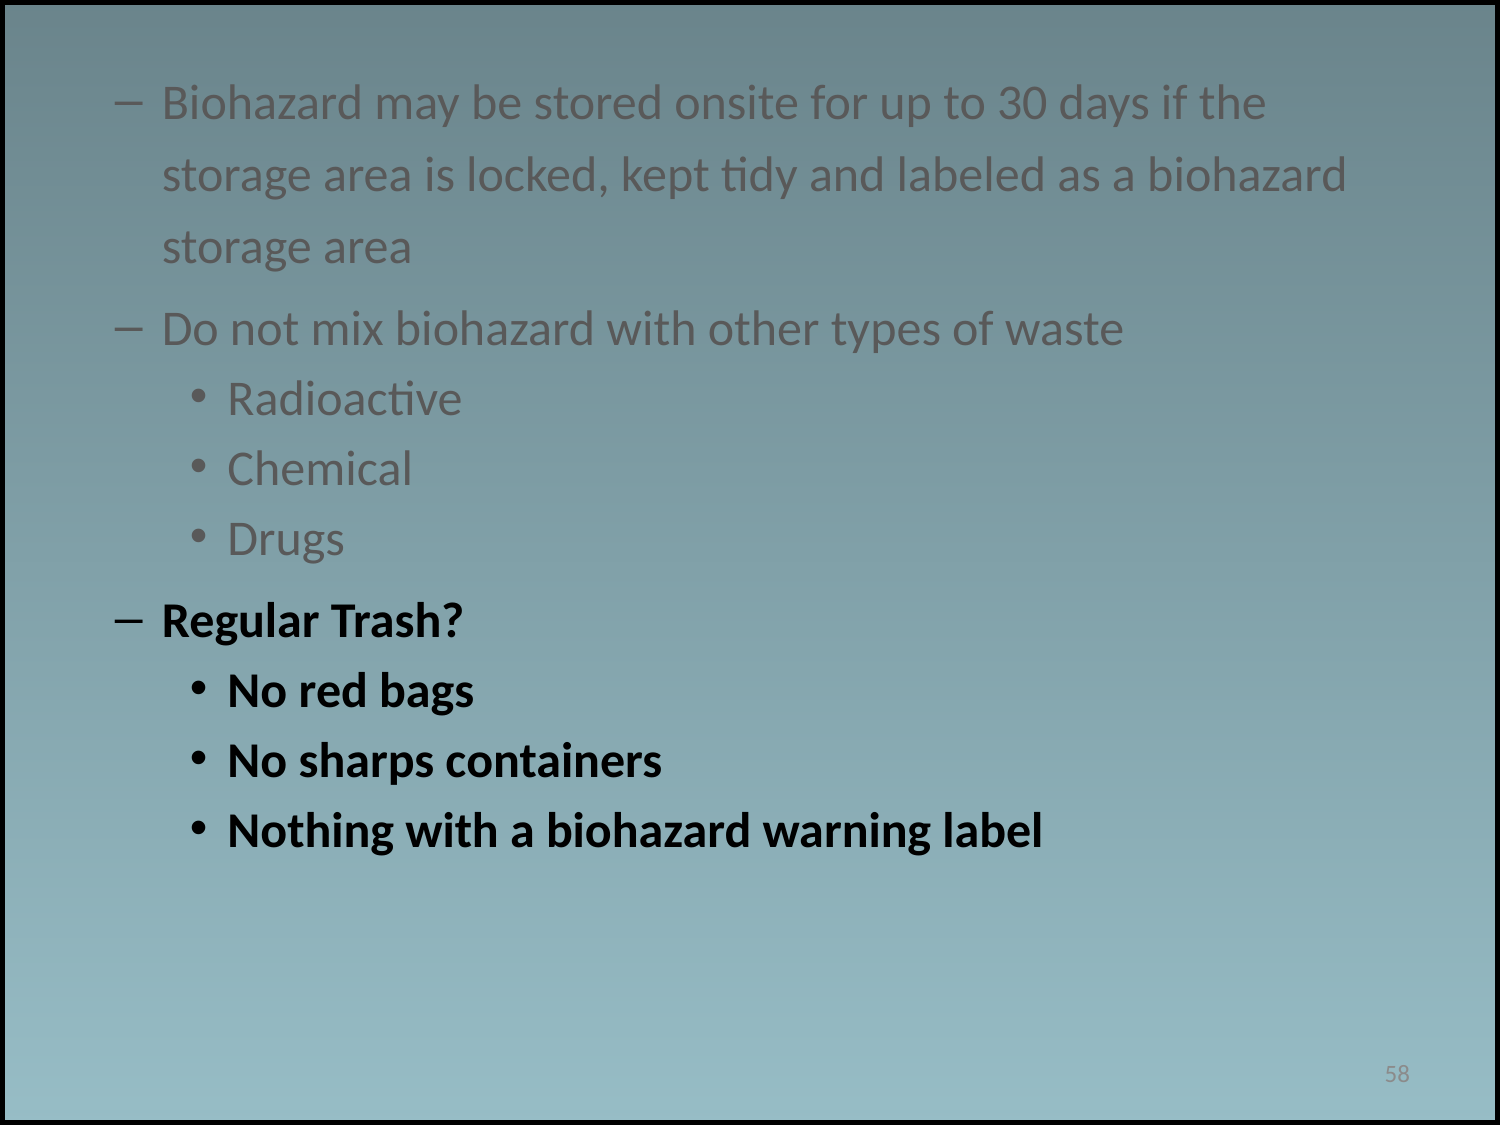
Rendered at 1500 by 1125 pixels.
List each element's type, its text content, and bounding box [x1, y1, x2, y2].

list Biohazard may be stored onsite for up to 30 days if the storage area is locked, kept tidy and labeled as a biohazard storage area Do not mix biohazard with other types of waste Radioactive Chemical Drugs Regular Trash? No red bags No sharps containers Nothing with a biohazard warning label [24, 50, 1425, 1125]
text_box [0, 0, 1500, 1125]
